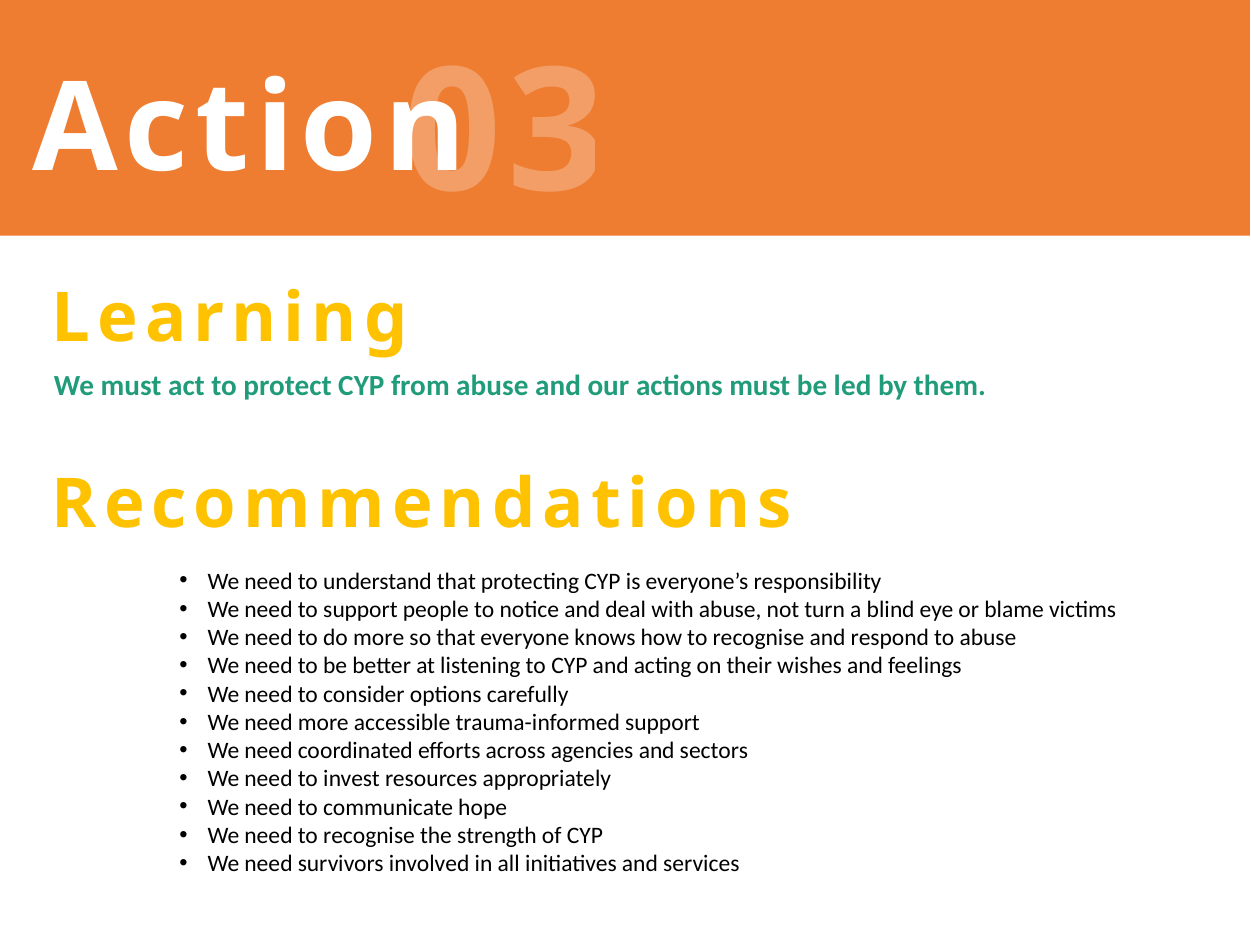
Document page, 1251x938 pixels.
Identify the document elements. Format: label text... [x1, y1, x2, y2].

text_box Learning [51, 265, 1234, 347]
text_box Recommendations [51, 451, 1234, 533]
text_box We need to understand that protecting CYP is everyone’s responsibility We need to support people to notice and deal with abuse, not turn a blind eye or blame victims We need to do more so that everyone knows how to recognise and respond to abuse We need to be better at listening to CYP and acting on their wishes and feelings We need to consider options carefully We need more accessible trauma-informed support We need coordinated efforts across agencies and sectors We need to invest resources appropriately We need to communicate hope We need to recognise the strength of CYP We need survivors involved in all initiatives and services [179, 563, 1169, 938]
text_box We must act to protect CYP from abuse and our actions must be led by them. [53, 363, 1196, 398]
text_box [0, 0, 1250, 236]
